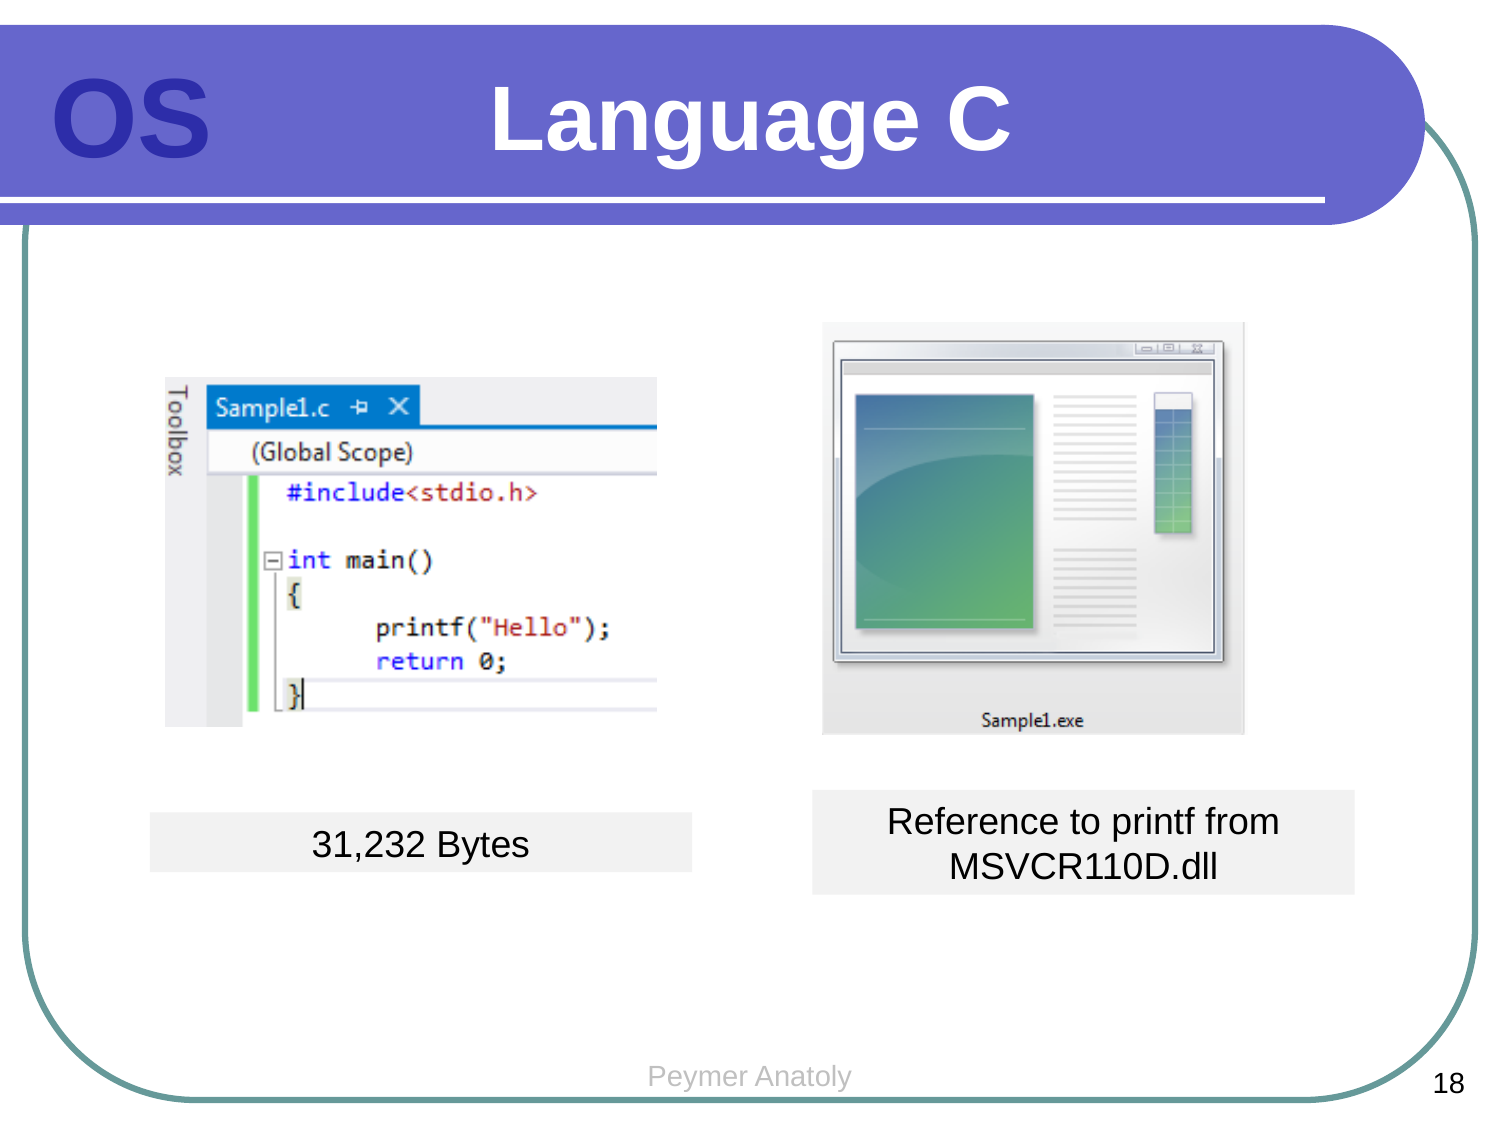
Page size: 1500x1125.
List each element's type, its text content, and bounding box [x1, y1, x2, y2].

picture [165, 376, 657, 728]
picture [822, 322, 1248, 736]
text_box OS [24, 37, 238, 188]
text_box [24, 125, 1475, 1101]
text_box [1014, 24, 1321, 200]
text_box Reference to printf from MSVCR110D.dll [812, 789, 1355, 895]
text_box [0, 200, 1311, 225]
slide_number 17 [1379, 1056, 1481, 1108]
text_box [1224, 24, 1426, 225]
text_box Language C [488, 22, 1014, 206]
text_box [0, 24, 488, 199]
text_box 31,232 Bytes [149, 812, 693, 873]
